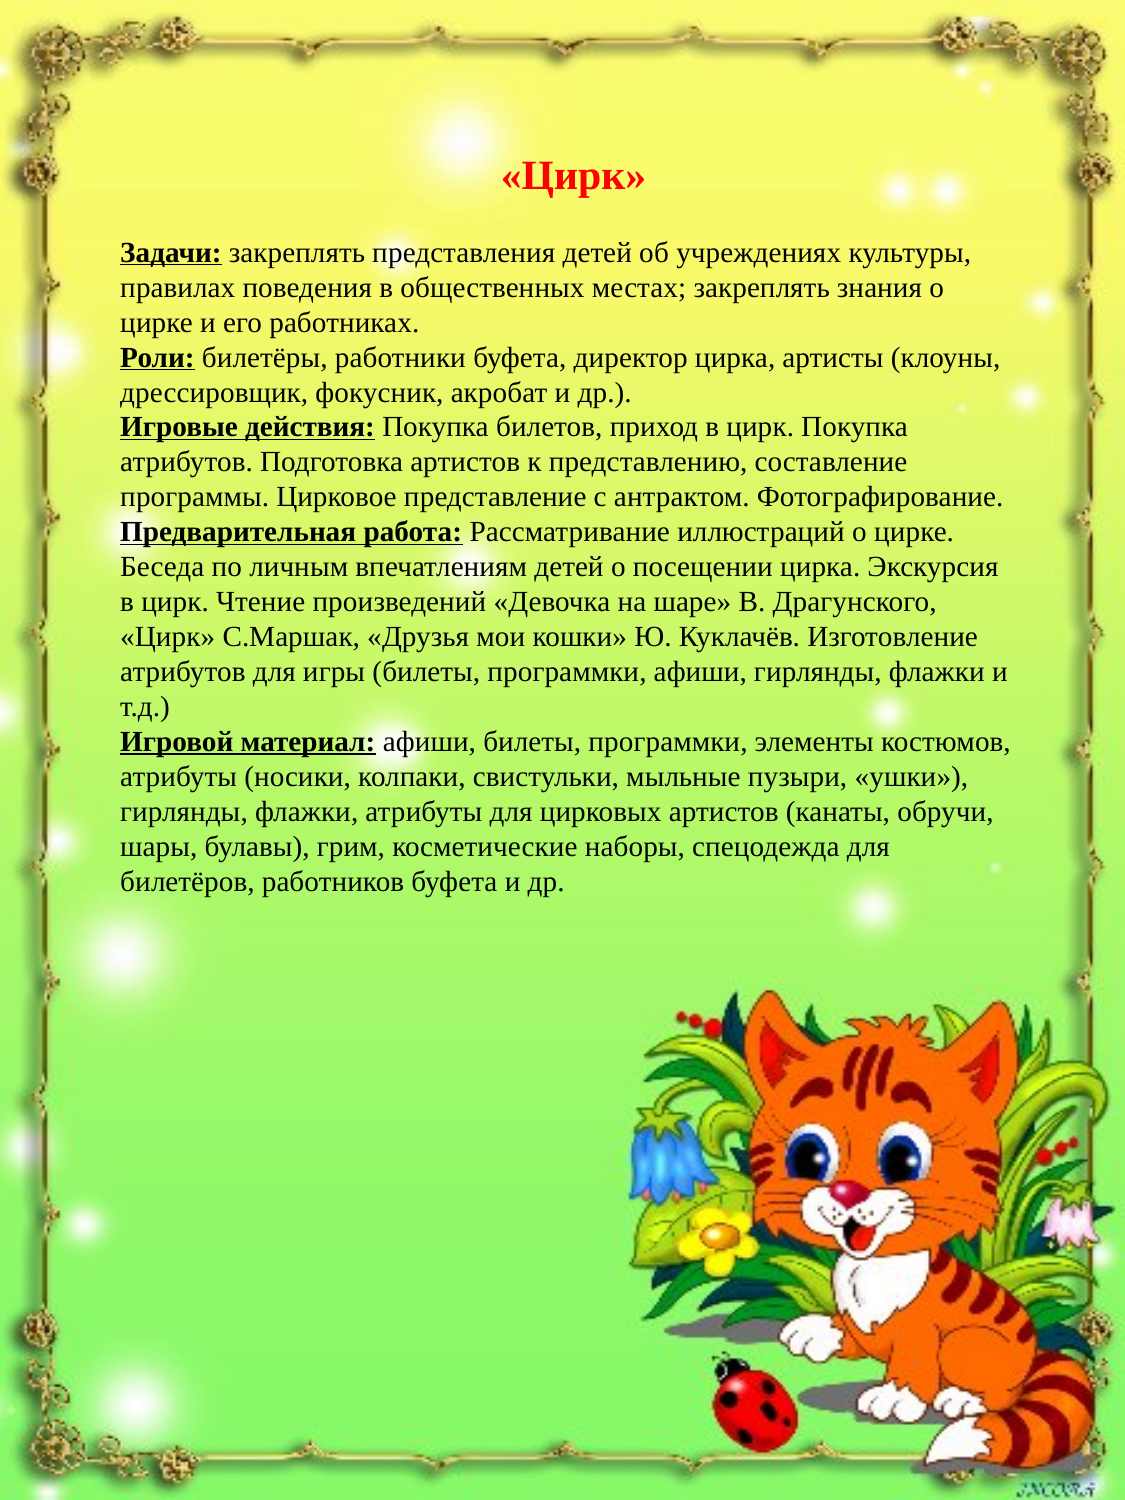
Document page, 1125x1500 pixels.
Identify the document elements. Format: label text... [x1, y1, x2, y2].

text_box «Цирк» Задачи: закреплять представления детей об учреждениях культуры, правилах поведения в общественных местах; закреплять знания о цирке и его работниках. Роли: билетёры, работники буфета, директор цирка, артисты (клоуны, дрессировщик, фокусник, акробат и др.). Игровые действия: Покупка билетов, приход в цирк. Покупка атрибутов. Подготовка артистов к представлению, составление программы. Цирковое представление с антрактом. Фотографирование. Предварительная работа: Рассматривание иллюстраций о цирке. Беседа по личным впечатлениям детей о посещении цирка. Экскурсия в цирк. Чтение произведений «Девочка на шаре» В. Драгунского, «Цирк» С.Маршак, «Друзья мои кошки» Ю. Куклачёв. Изготовление атрибутов для игры (билеты, программки, афиши, гирлянды, флажки и т.д.) Игровой материал: афиши, билеты, программки, элементы костюмов, атрибуты (носики, колпаки, свистульки, мыльные пузыри, «ушки»), гирлянды, флажки, атрибуты для цирковых артистов (канаты, обручи, шары, булавы), грим, косметические наборы, спецодежда для билетёров, работников буфета и др. [105, 140, 1032, 940]
picture [0, 0, 1125, 1500]
